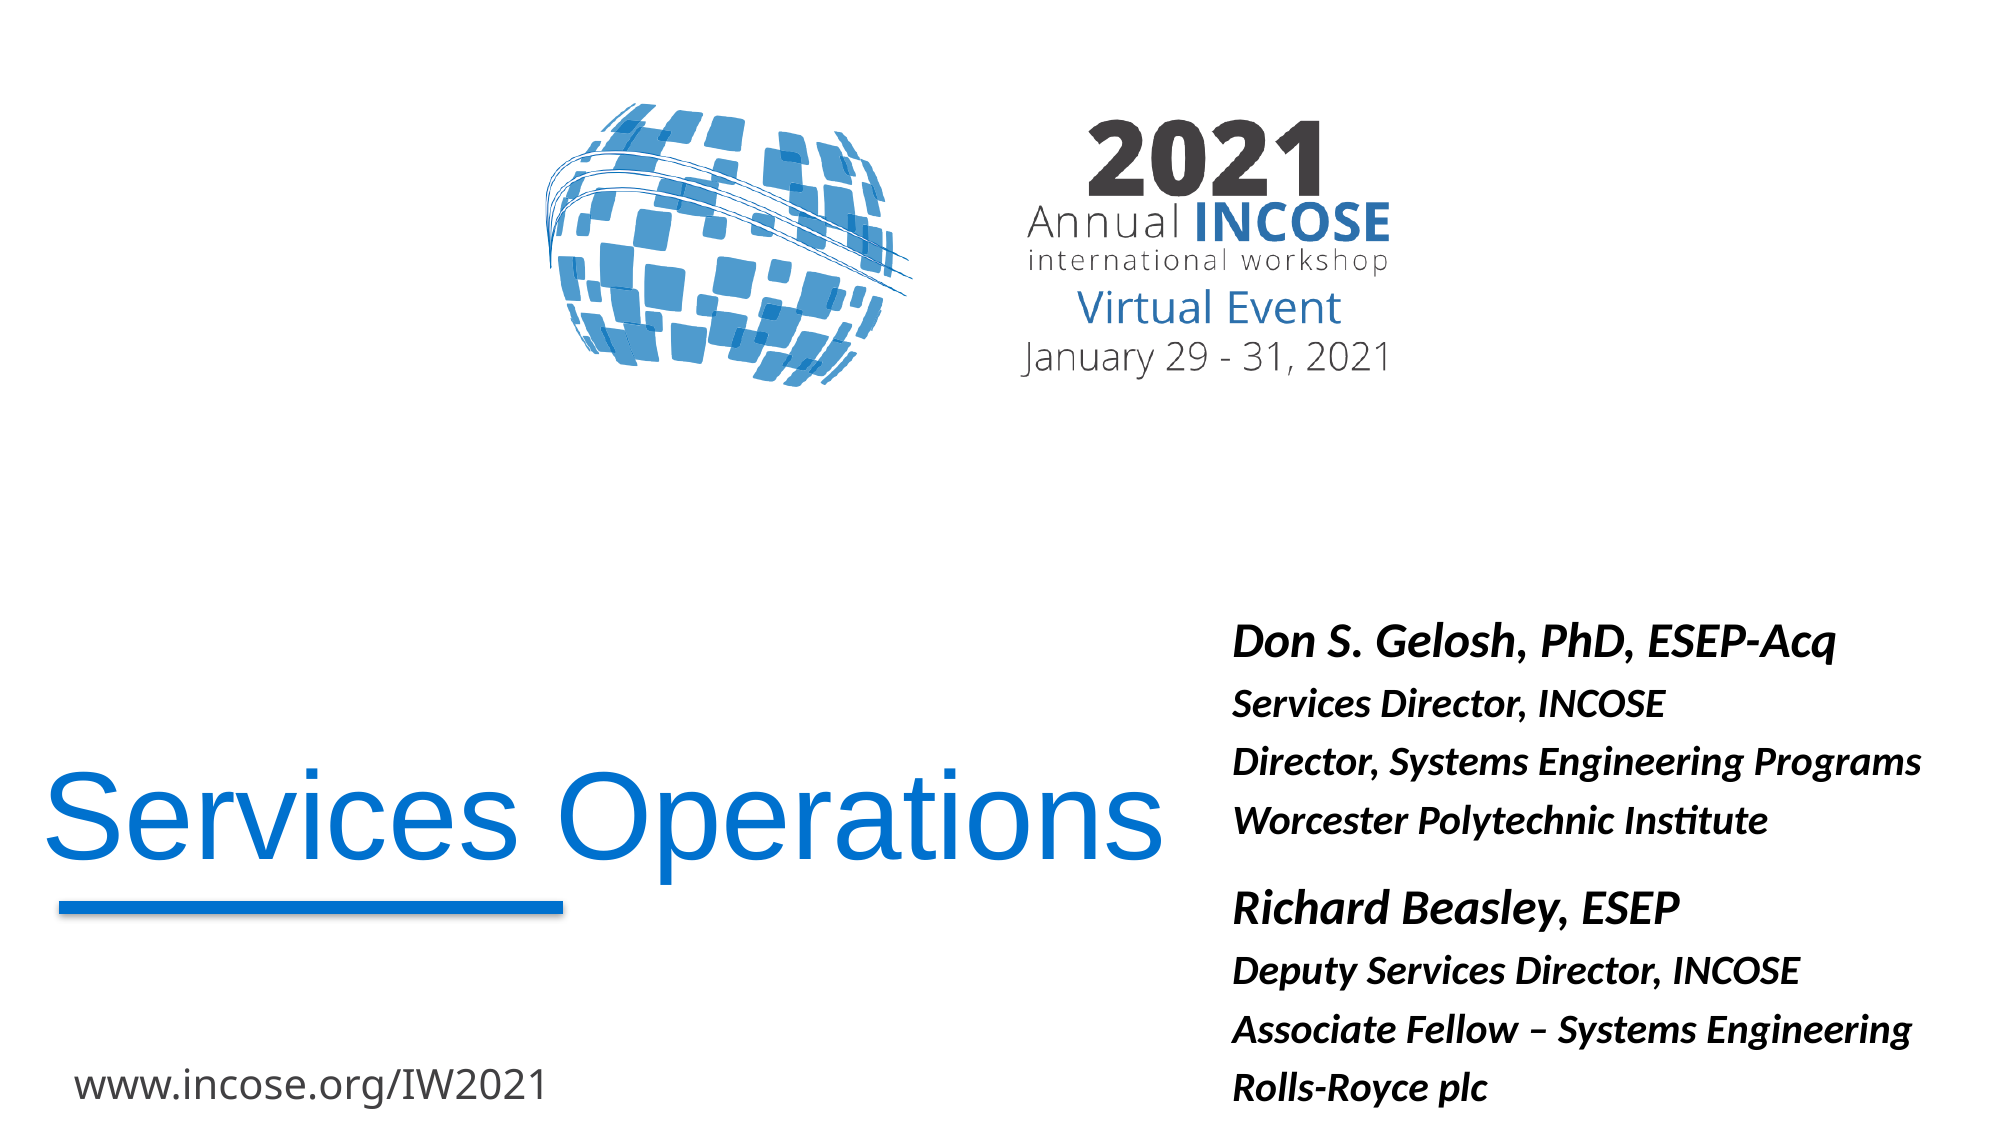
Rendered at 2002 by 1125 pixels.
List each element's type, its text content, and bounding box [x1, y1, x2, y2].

text_box Don S. Gelosh, PhD, ESEP-Acq Services Director, INCOSE Director, Systems Engineering Programs Worcester Polytechnic Institute [1217, 599, 1981, 867]
title Services Operations [21, 710, 1189, 895]
picture [500, 81, 1501, 412]
text_box Richard Beasley, ESEP Deputy Services Director, INCOSE Associate Fellow – Systems Engineering Rolls-Royce plc [1217, 867, 1981, 1103]
